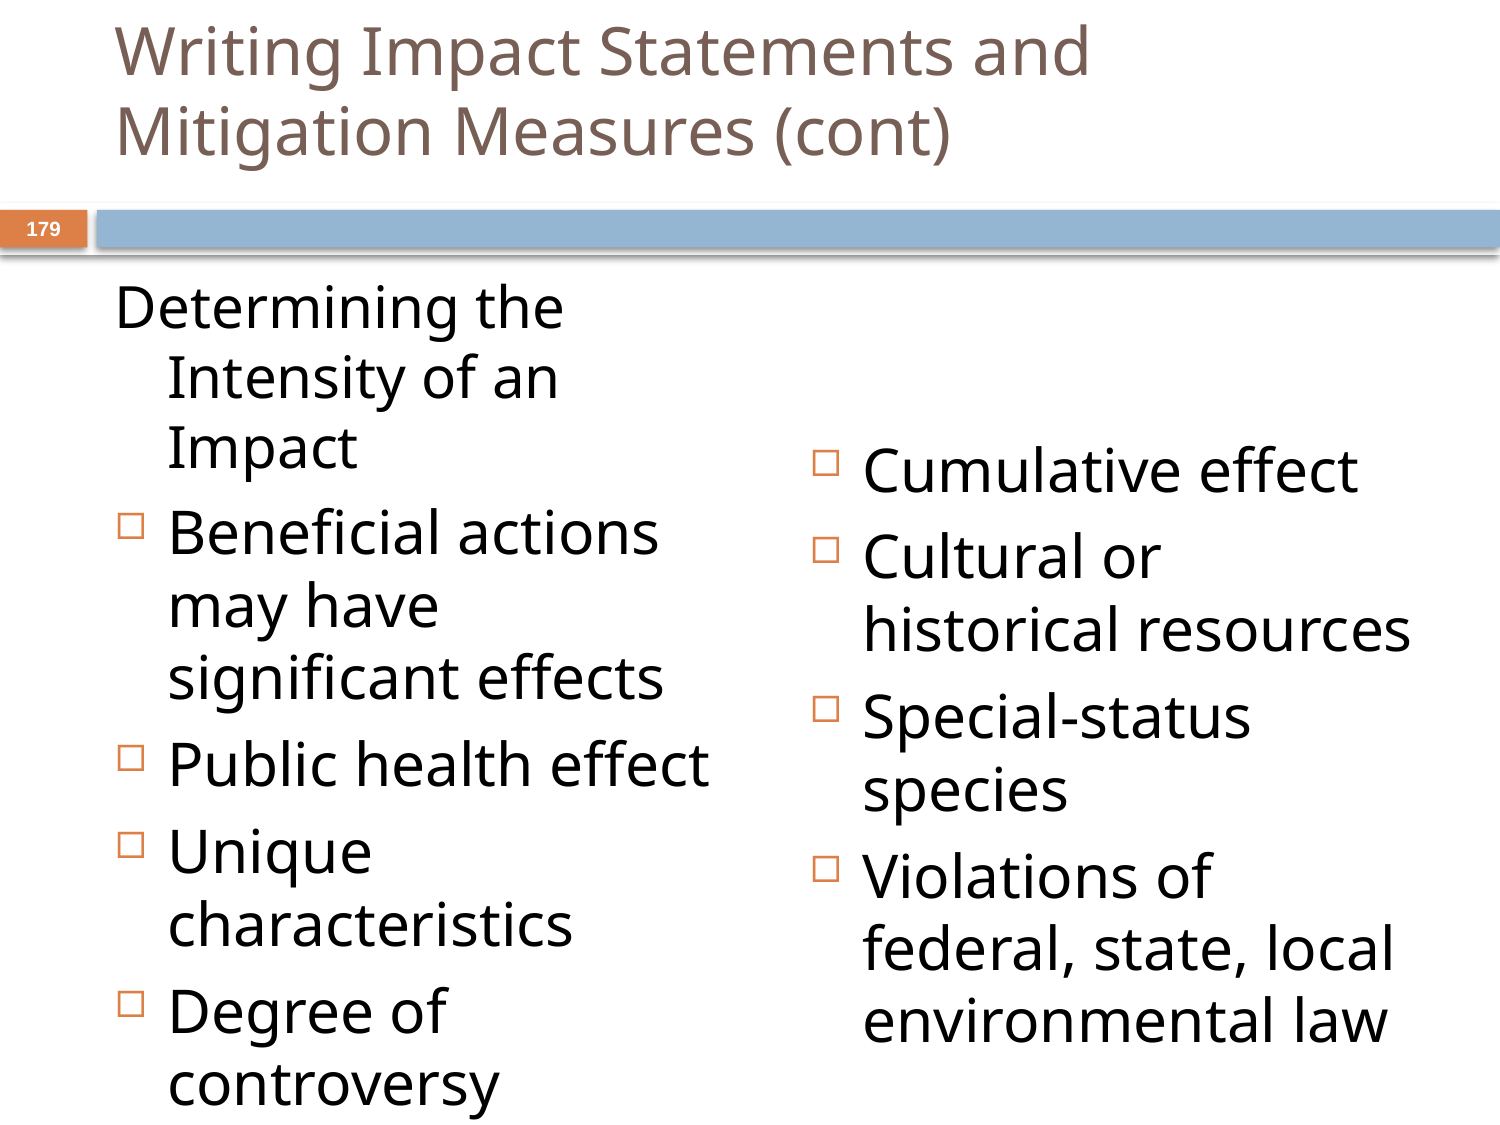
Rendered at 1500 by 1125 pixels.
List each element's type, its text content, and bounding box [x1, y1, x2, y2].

list Cumulative effect Cultural or historical resources Special-status species Violations of federal, state, local environmental law [794, 249, 1433, 1075]
title Writing Impact Statements and Mitigation Measures (cont) [99, 99, 1438, 188]
list Determining the Intensity of an Impact Beneficial actions may have significant effects Public health effect Unique characteristics Degree of controversy Degree of unique or unknown risk [99, 262, 738, 1011]
slide_number 179 [0, 208, 88, 249]
